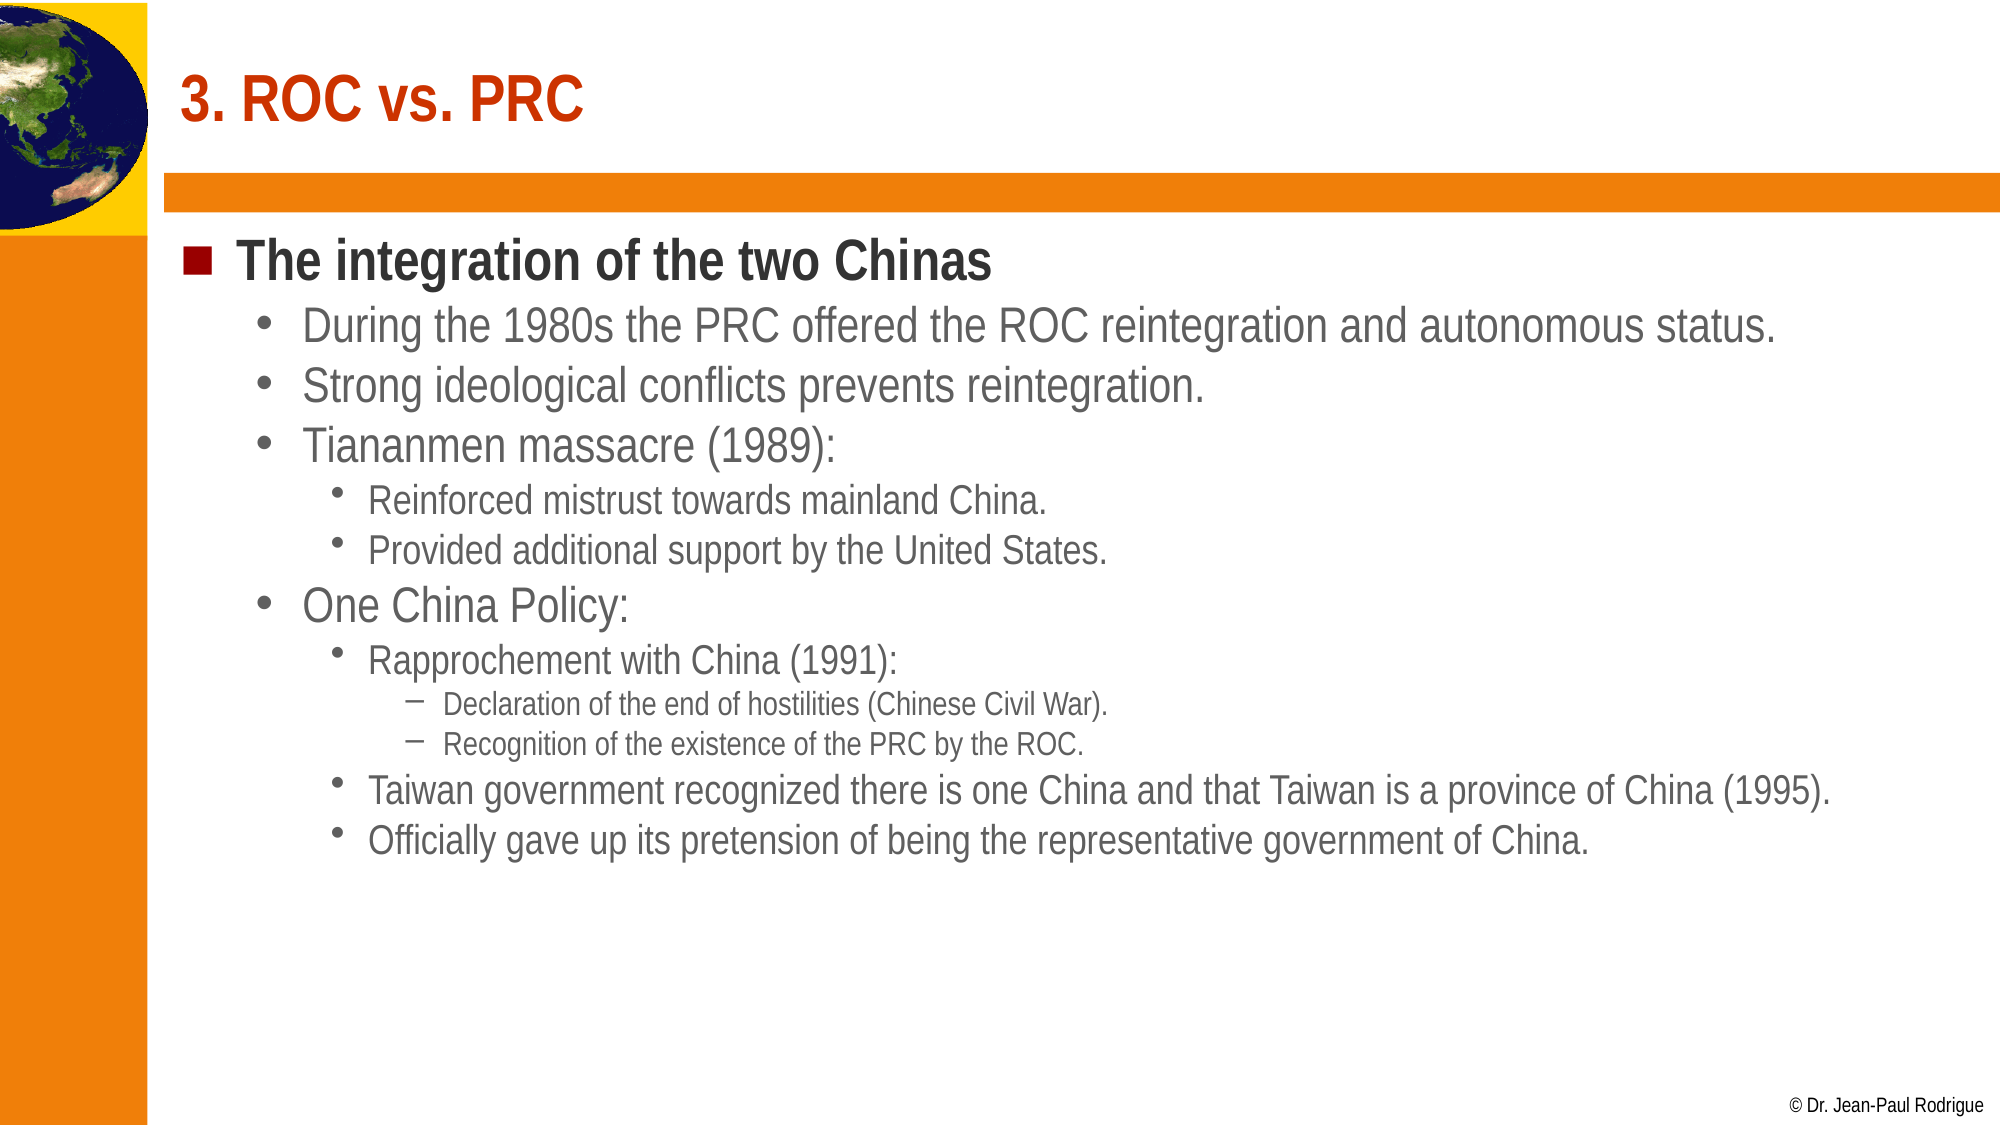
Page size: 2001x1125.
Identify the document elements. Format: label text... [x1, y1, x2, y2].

picture [0, 3, 149, 231]
list The integration of the two Chinas During the 1980s the PRC offered the ROC reintegration and autonomous status. Strong ideological conflicts prevents reintegration. Tiananmen massacre (1989): Reinforced mistrust towards mainland China. Provided additional support by the United States. One China Policy: Rapprochement with China (1991): Declaration of the end of hostilities (Chinese Civil War). Recognition of the existence of the PRC by the ROC. Taiwan government recognized there is one China and that Taiwan is a province of China (1995). Officially gave up its pretension of being the representative government of China. [165, 214, 1966, 1084]
title 3. ROC vs. PRC [165, 16, 1966, 173]
